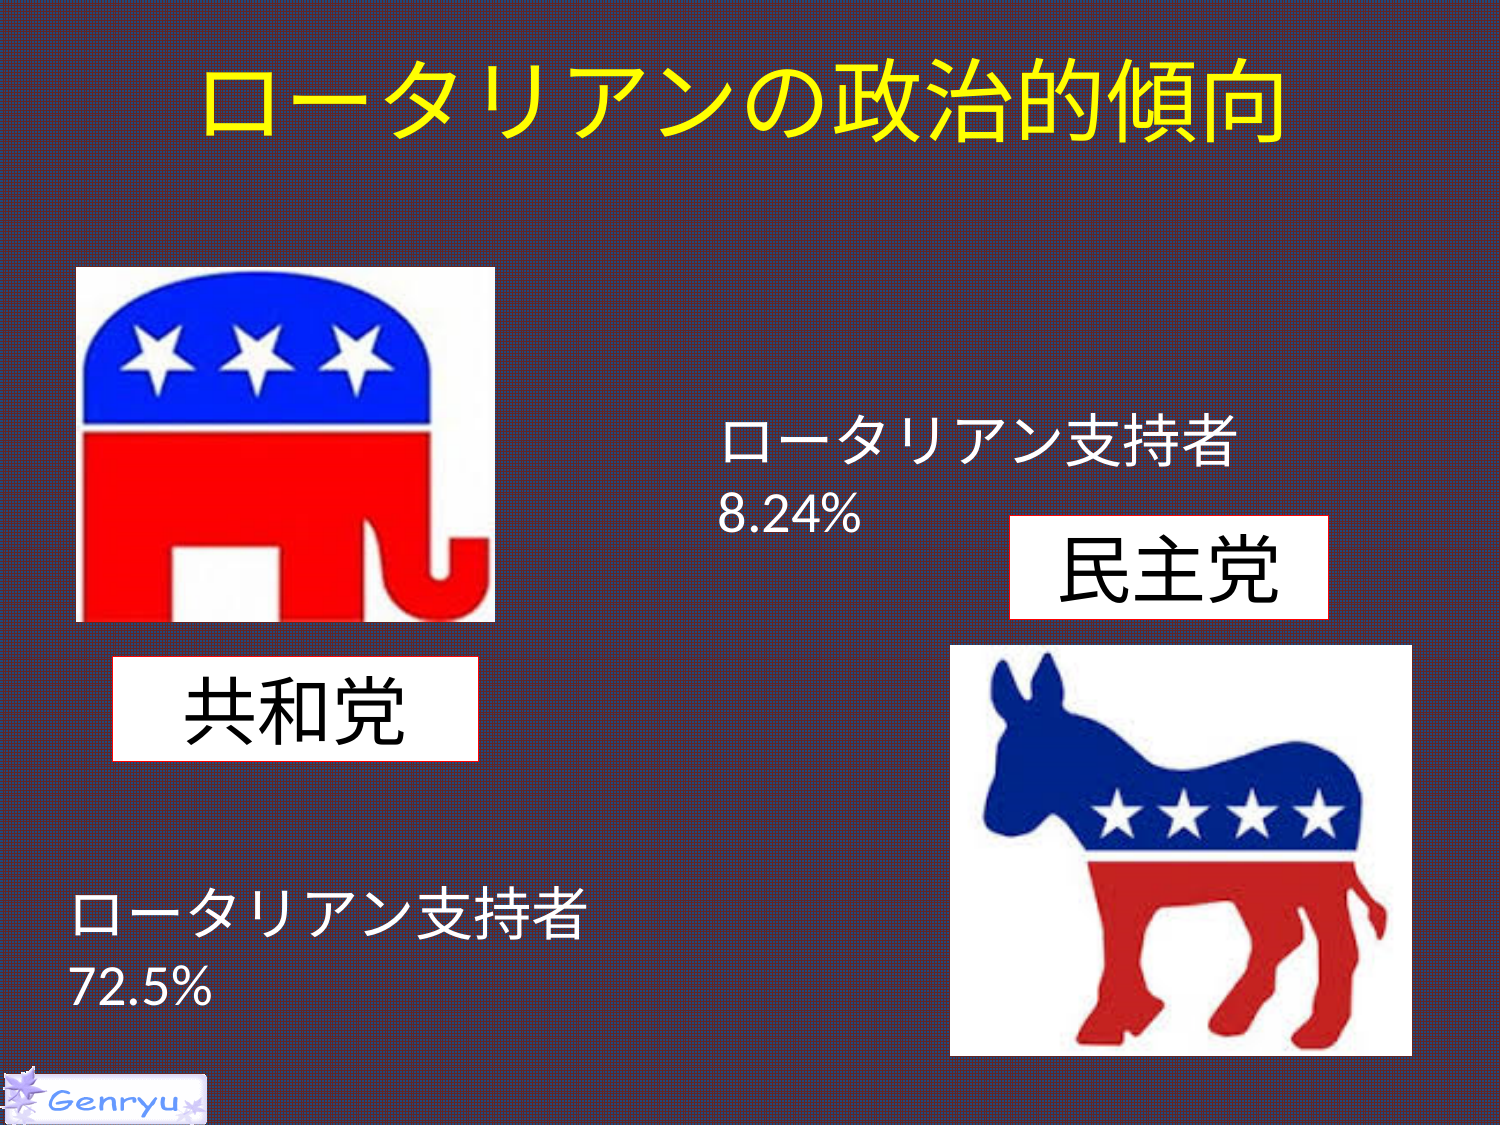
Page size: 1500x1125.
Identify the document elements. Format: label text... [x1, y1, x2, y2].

title ロータリアンの政治的傾向 [66, 5, 1417, 193]
text_box 民主党 [1009, 552, 1329, 620]
text_box 共和党 [112, 656, 479, 762]
text_box ロータリアン支持者 72.5% [53, 869, 762, 1025]
picture [950, 644, 1412, 1056]
picture [0, 1066, 208, 1125]
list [76, 266, 495, 622]
text_box ロータリアン支持者 8.24% [702, 396, 1447, 552]
